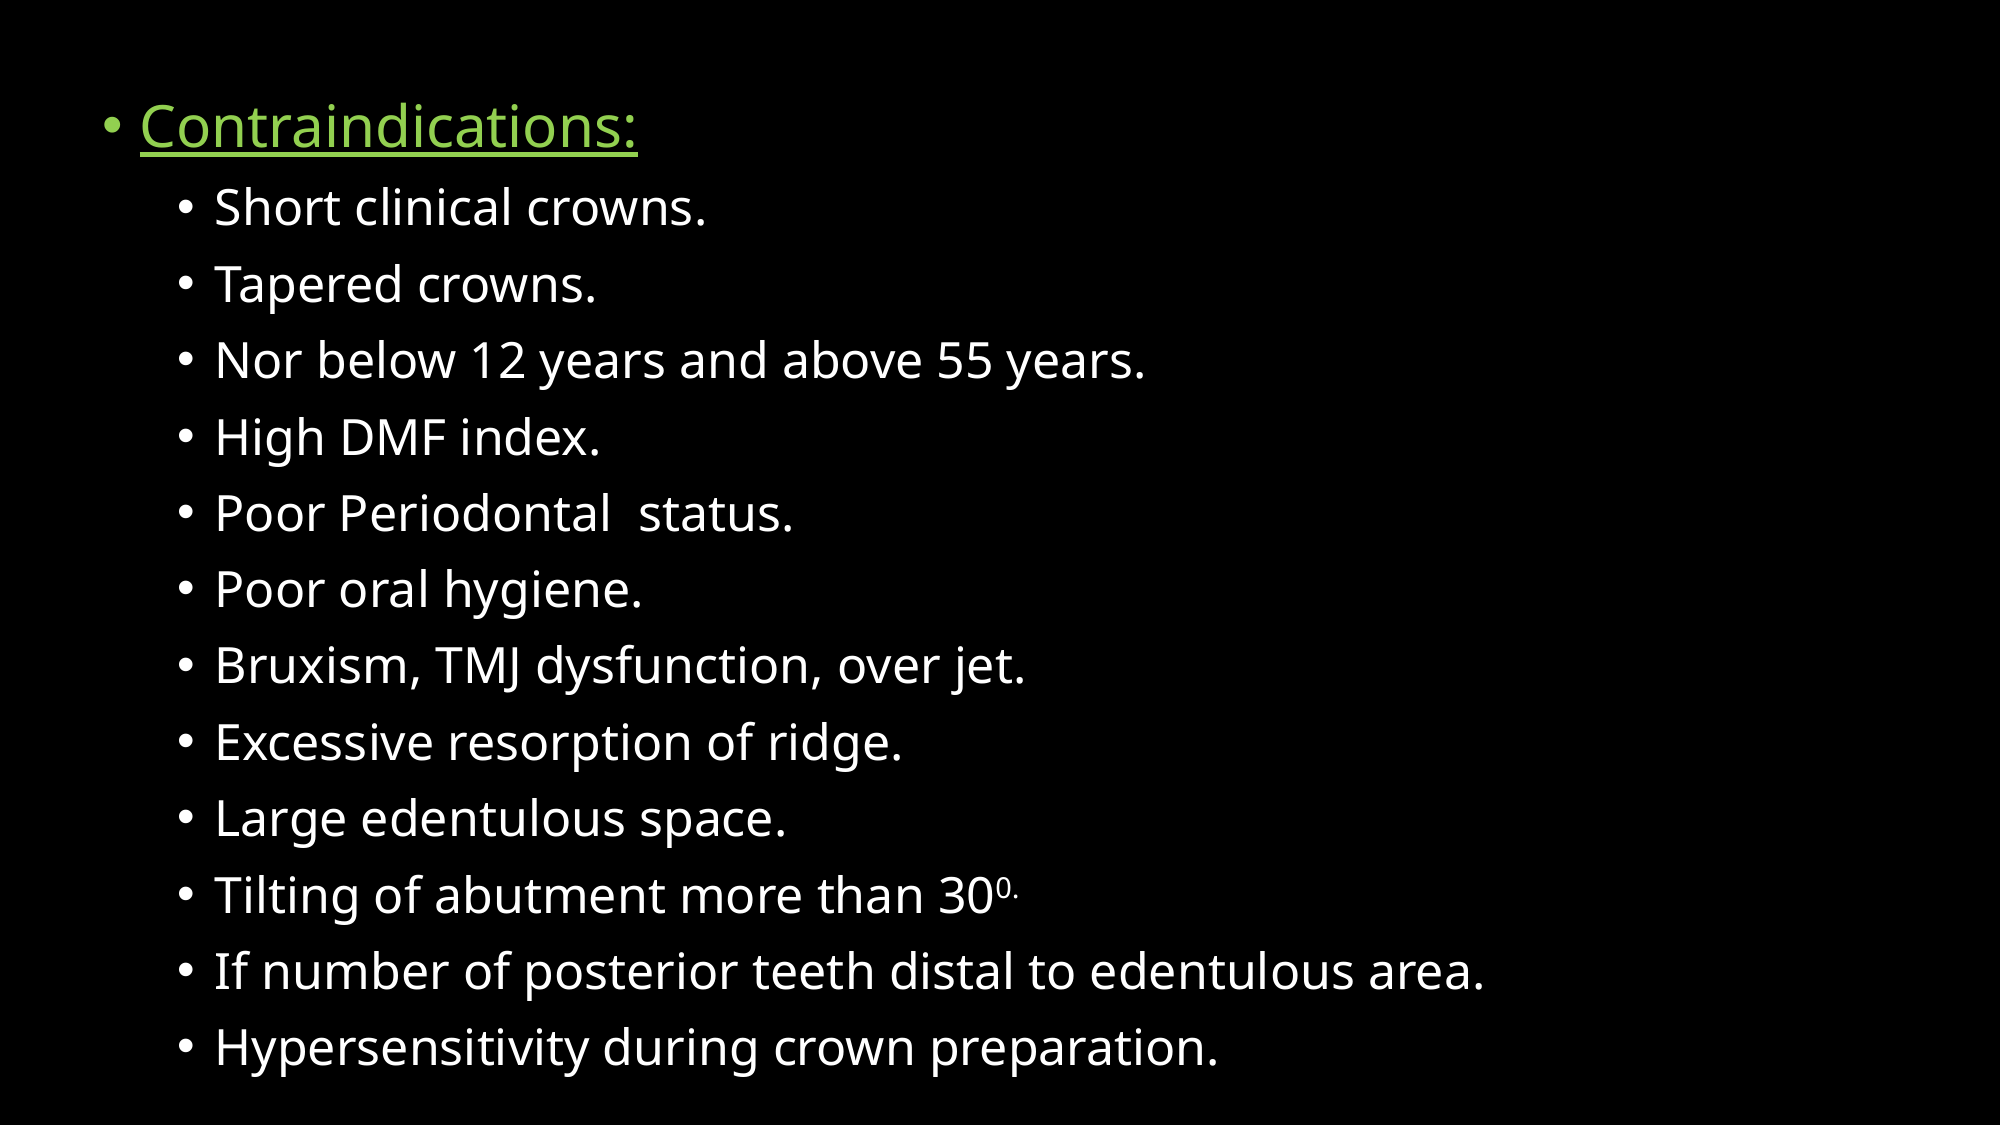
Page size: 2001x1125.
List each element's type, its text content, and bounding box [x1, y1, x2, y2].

list Contraindications: Short clinical crowns. Tapered crowns. Nor below 12 years and above 55 years. High DMF index. Poor Periodontal status. Poor oral hygiene. Bruxism, TMJ dysfunction, over jet. Excessive resorption of ridge. Large edentulous space. Tilting of abutment more than 300. If number of posterior teeth distal to edentulous area. Hypersensitivity during crown preparation. [87, 75, 1880, 1087]
